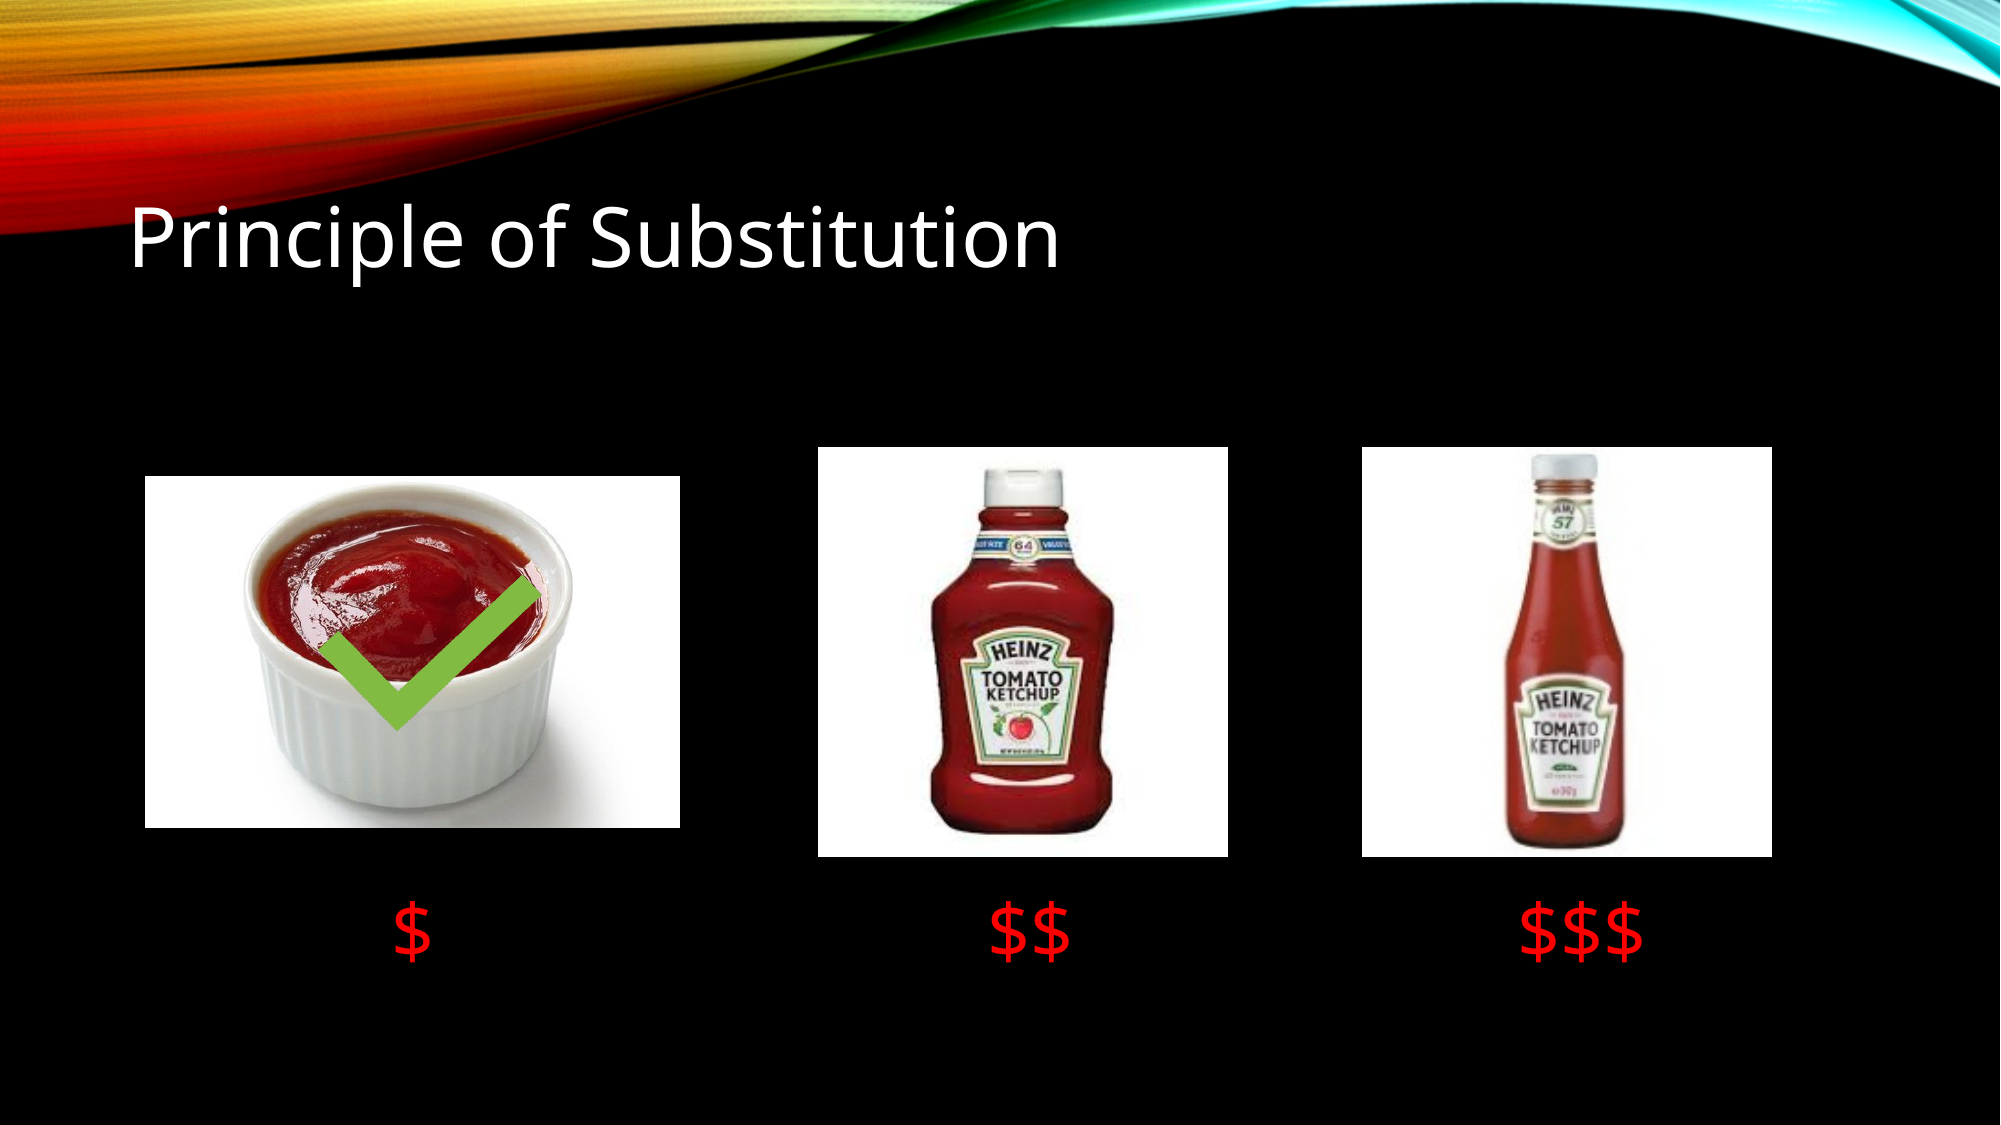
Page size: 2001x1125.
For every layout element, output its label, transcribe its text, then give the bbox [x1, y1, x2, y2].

picture [145, 476, 680, 828]
picture [0, 0, 2000, 237]
text_box $$$ [1502, 876, 1675, 981]
text_box $$ [972, 876, 1107, 981]
picture [1362, 447, 1772, 857]
title Principle of Substitution [112, 134, 1525, 347]
text_box $ [345, 876, 480, 981]
picture [818, 447, 1228, 857]
